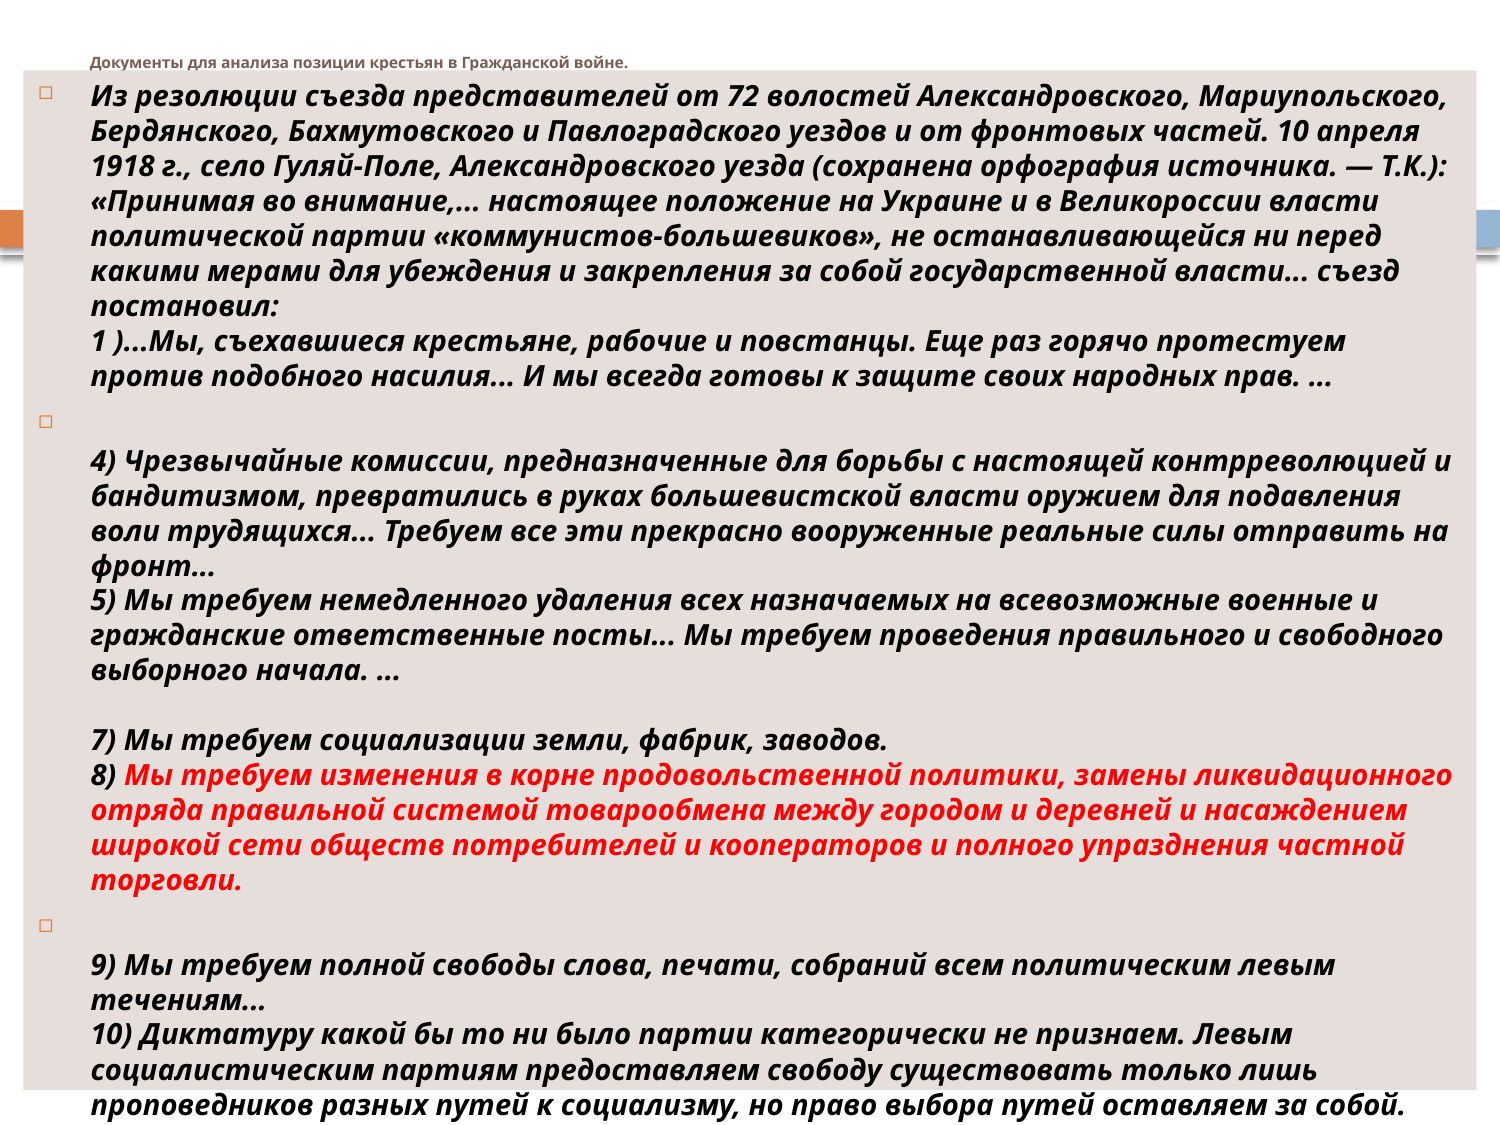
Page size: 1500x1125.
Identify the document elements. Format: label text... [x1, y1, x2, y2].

list Из резолюции съезда представителей от 72 волостей Александровского, Мариупольского, Бердянского, Бахмутовского и Павлоградского уездов и от фронтовых частей. 10 апреля 1918 г., село Гуляй-Поле, Александровского уезда (сохранена орфография источника. — Т.К.): «Принимая во внимание,... настоящее положение на Украине и в Великороссии власти политической партии «коммунистов-большевиков», не останавливающейся ни перед какими мерами для убеждения и закрепления за собой государственной власти... съезд постановил: 1 )...Мы, съехавшиеся крестьяне, рабочие и повстанцы. Еще раз горячо протестуем против подобного насилия... И мы всегда готовы к защите своих народных прав. ... 4) Чрезвычайные комиссии, предназначенные для борьбы с настоящей контрреволюцией и бандитизмом, превратились в руках большевистской власти оружием для подавления воли трудящихся... Требуем все эти прекрасно вооруженные реальные силы отправить на фронт... 5) Мы требуем немедленного удаления всех назначаемых на всевозможные военные и гражданские ответственные посты... Мы требуем проведения правильного и свободного выборного начала. ... 7) Мы требуем социализации земли, фабрик, заводов. 8) Мы требуем изменения в корне продовольственной политики, замены ликвидационного отряда правильной системой товарообмена между городом и деревней и насаждением широкой сети обществ потребителей и кооператоров и полного упразднения частной торговли. 9) Мы требуем полной свободы слова, печати, собраний всем политическим левым течениям... 10) Диктатуру какой бы то ни было партии категорически не признаем. Левым социалистическим партиям предоставляем свободу существовать только лишь проповедников разных путей к социализму, но право выбора путей оставляем за собой. Долой комиссародержавие! Долой чрезвычайки, современные охранки!.'. Долой однобокие большевистские Советы! Да здравствуют свободно избранные Советы трудящихся, крестьян и рабочих!» [23, 70, 1477, 1090]
title Документы для анализа позиции крестьян в Гражданской войне. [75, 45, 1425, 70]
